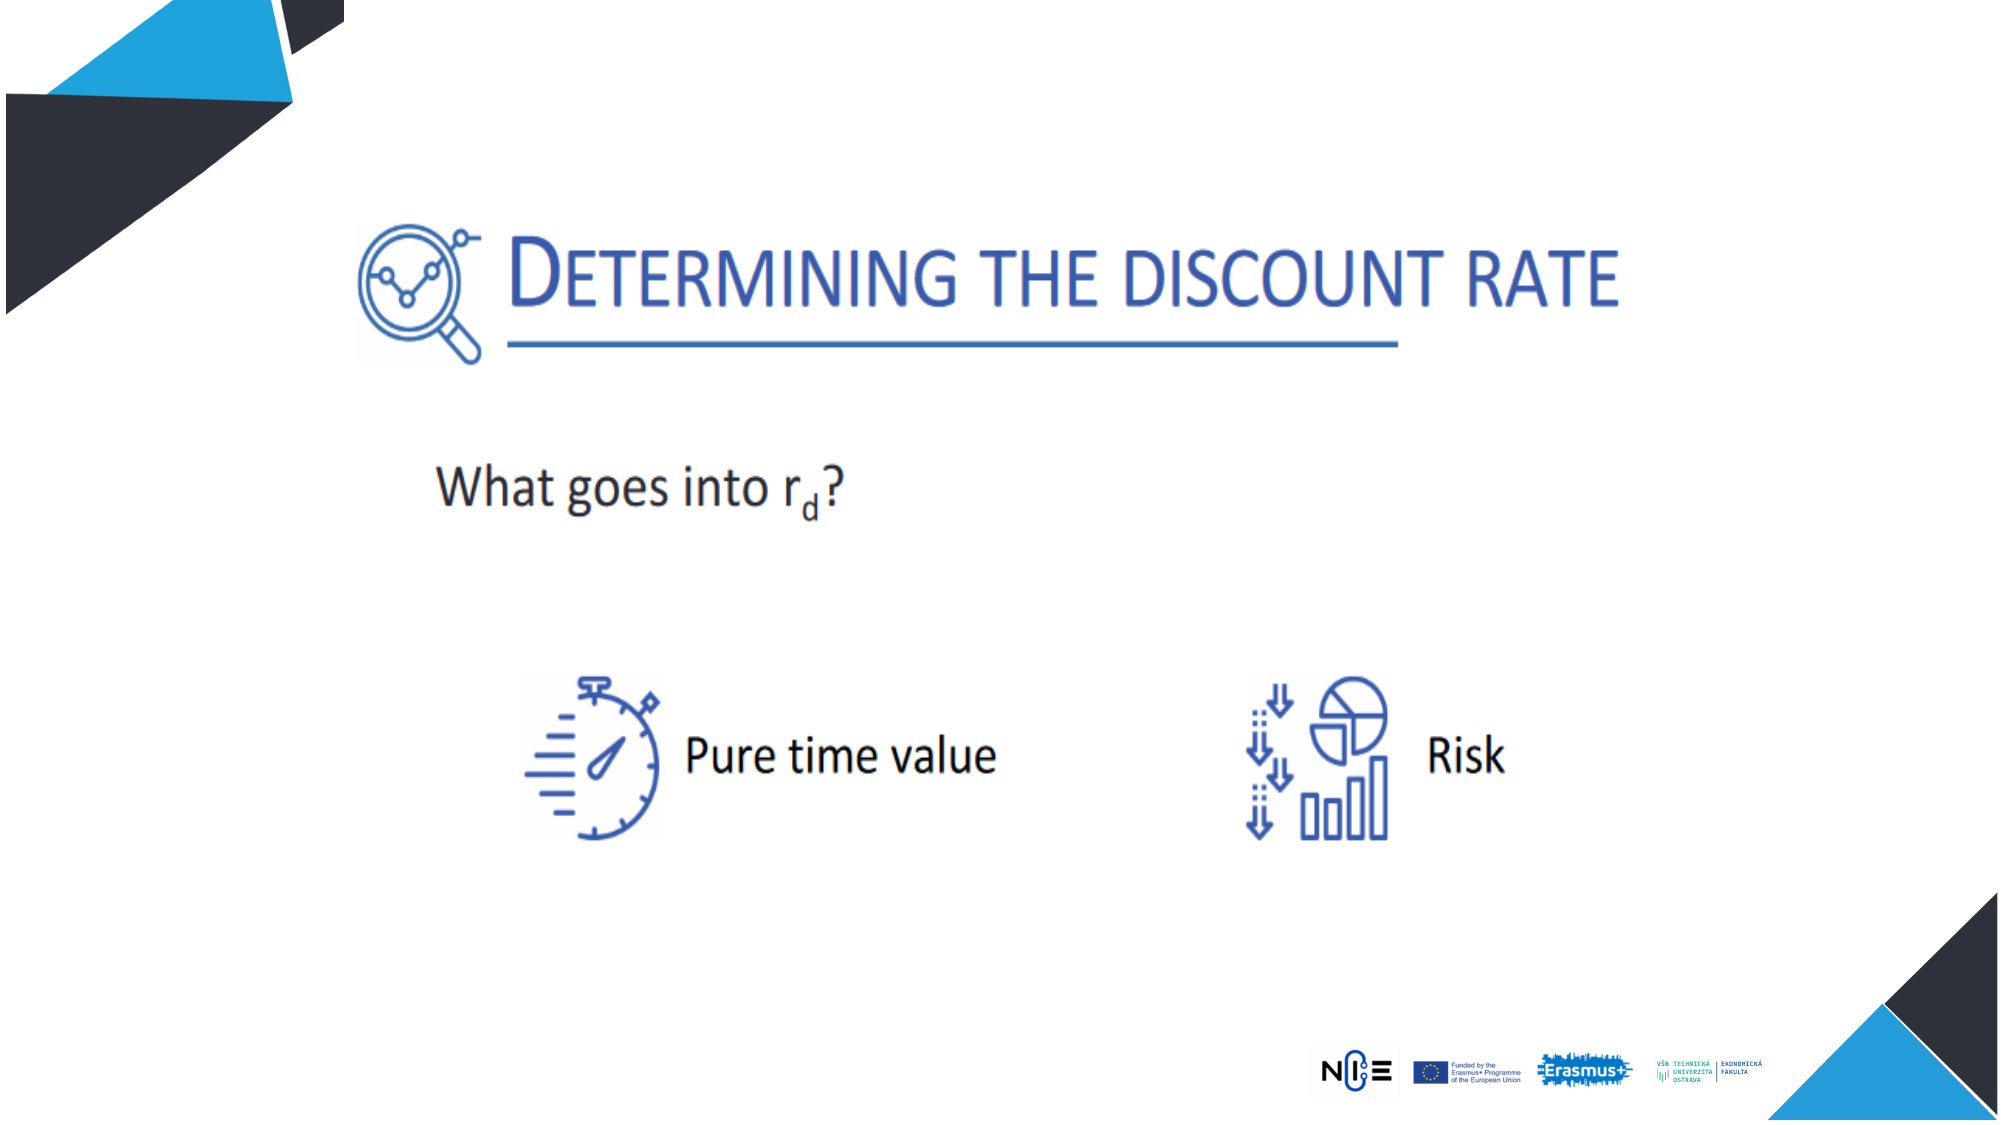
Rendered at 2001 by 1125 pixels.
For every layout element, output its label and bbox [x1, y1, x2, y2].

picture [1308, 888, 2000, 1125]
list [345, 191, 1702, 934]
picture [6, 0, 344, 318]
